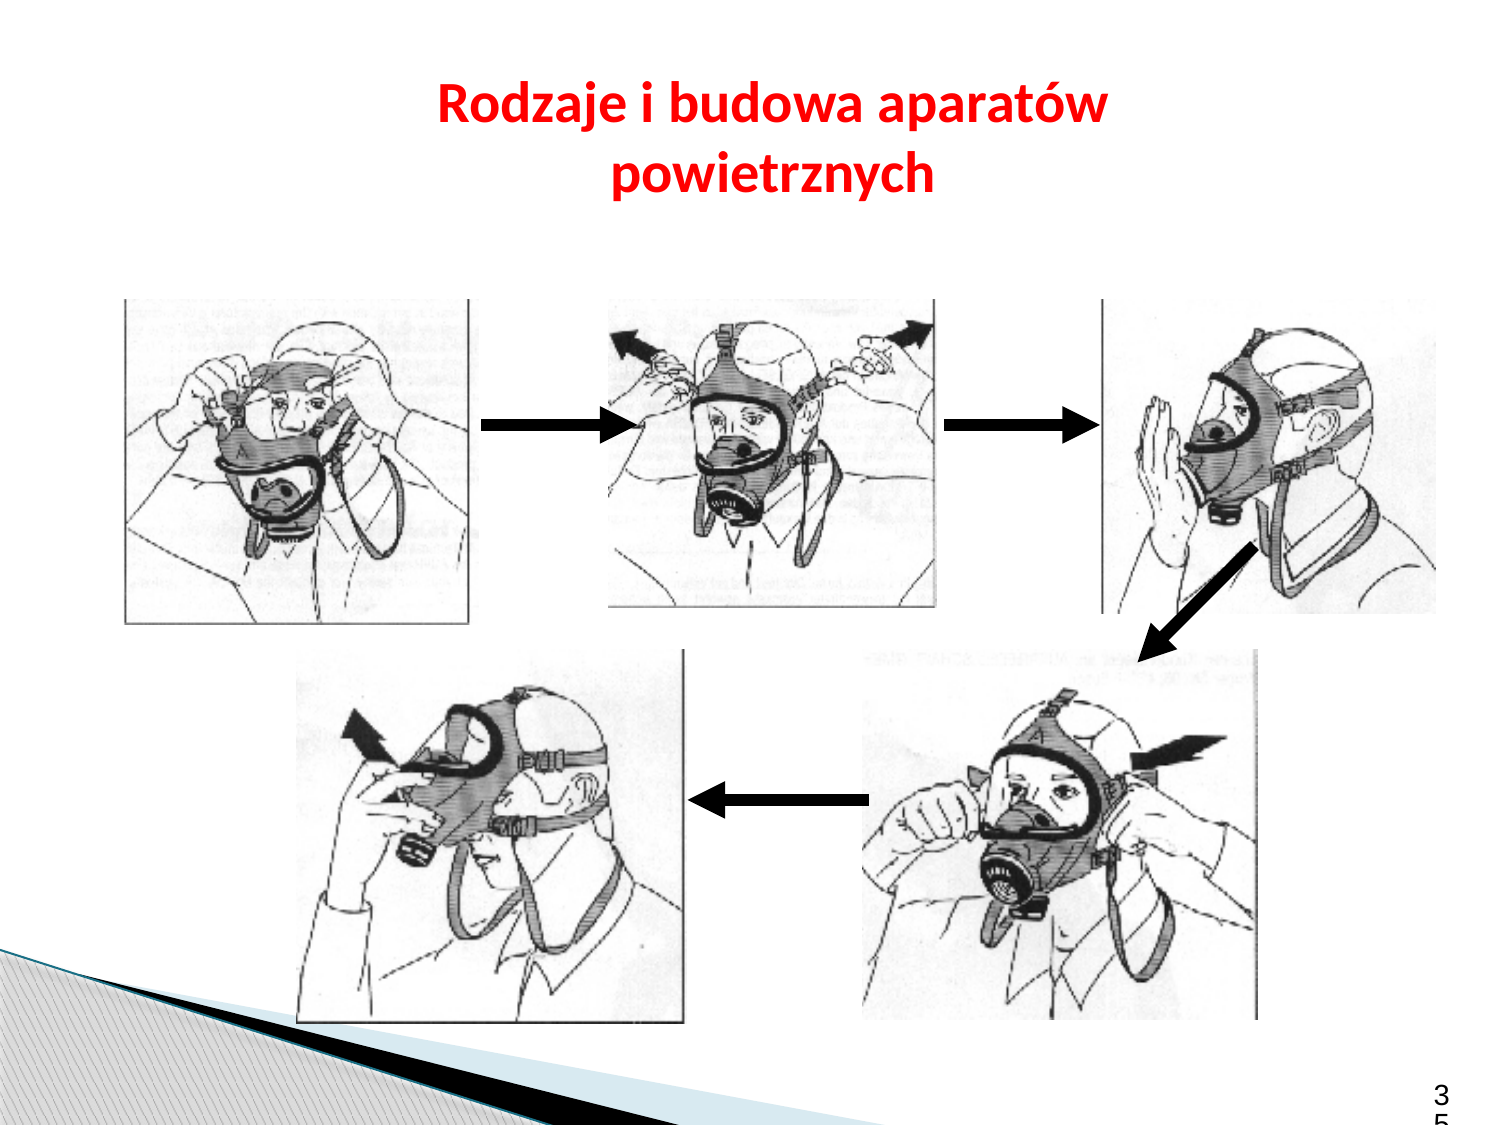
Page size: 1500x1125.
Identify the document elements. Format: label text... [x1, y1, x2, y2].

picture [123, 299, 479, 625]
text_box Rodzaje i budowa aparatów powietrznych [375, 57, 1172, 212]
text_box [1137, 549, 1251, 663]
slide_number 35 [1418, 1051, 1479, 1112]
picture [607, 299, 938, 608]
picture [862, 649, 1259, 1020]
picture [296, 649, 688, 1024]
picture [1099, 299, 1436, 614]
